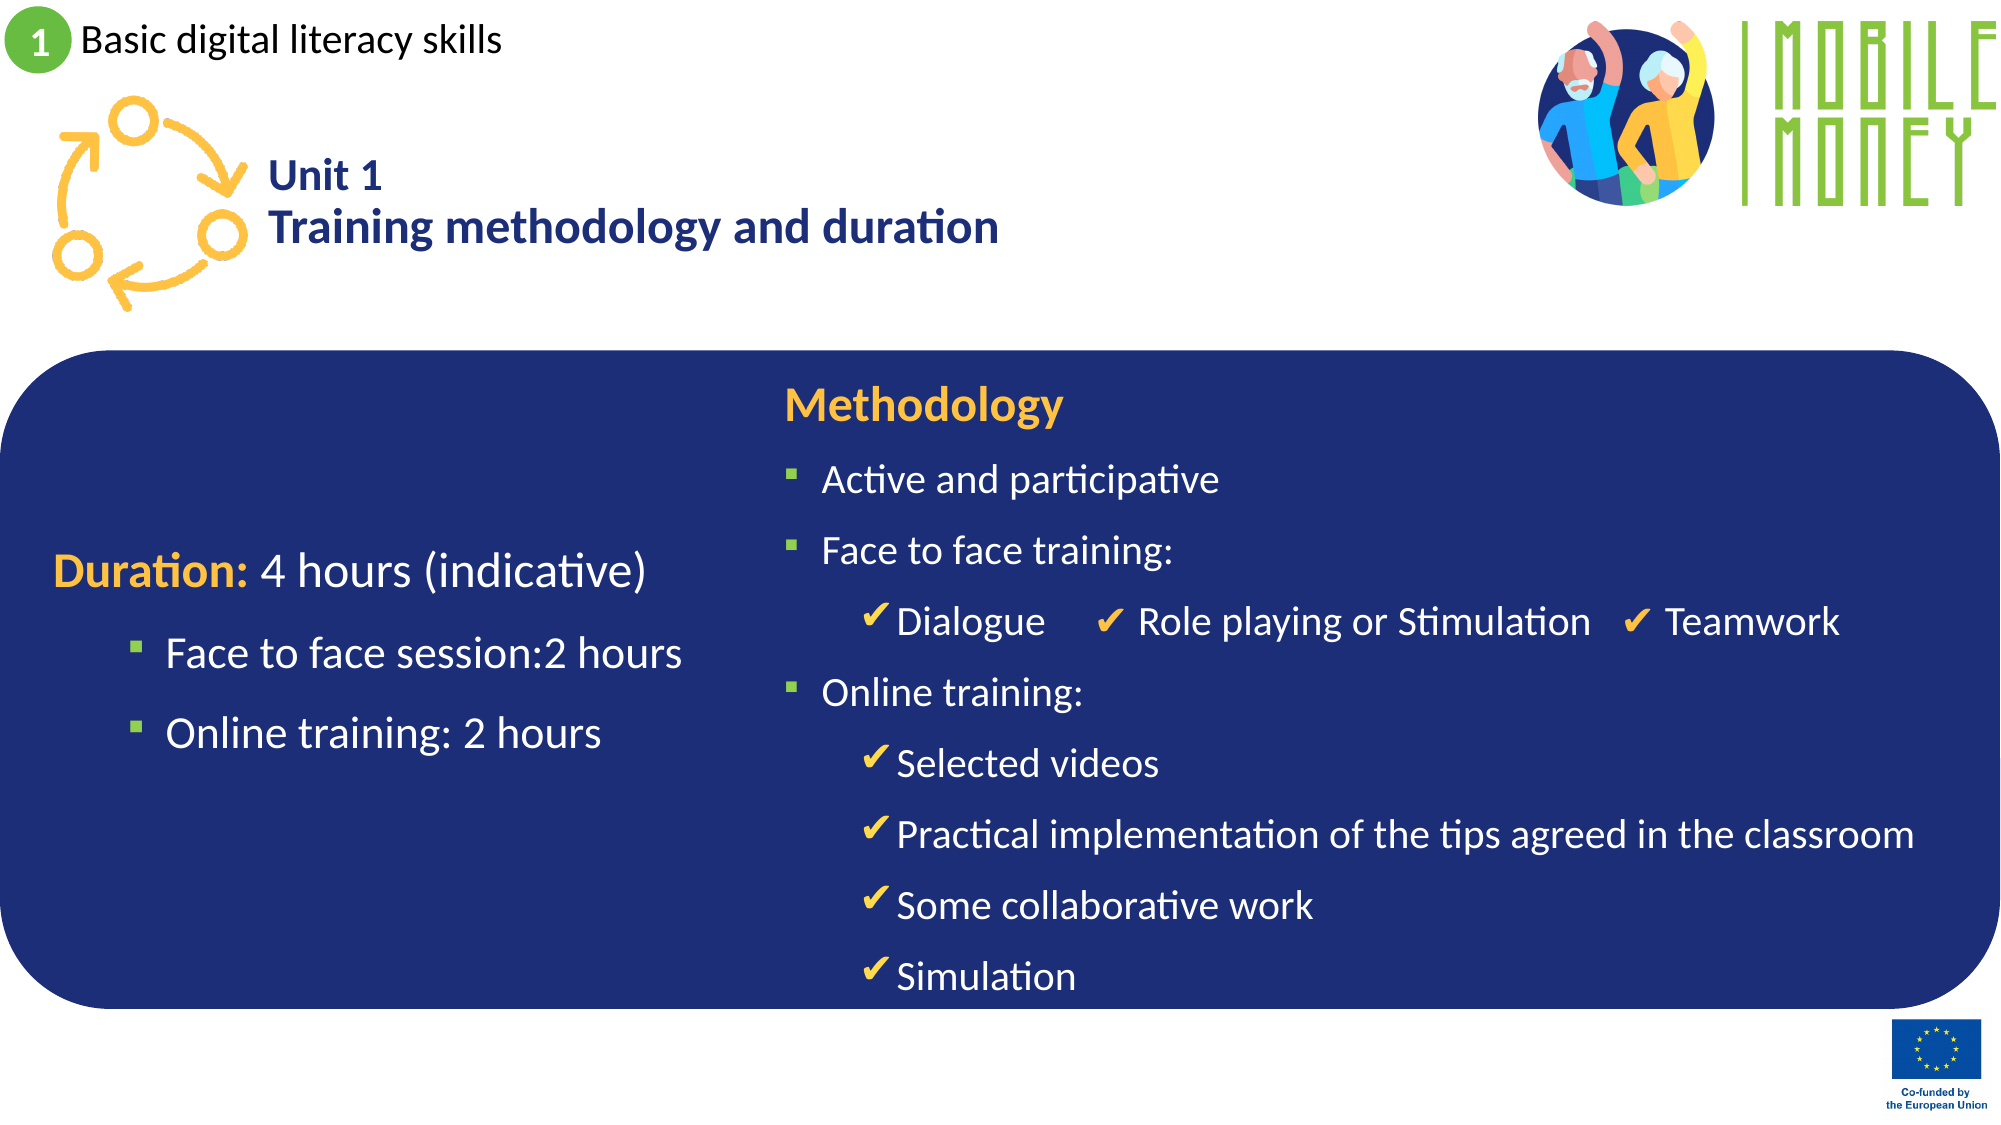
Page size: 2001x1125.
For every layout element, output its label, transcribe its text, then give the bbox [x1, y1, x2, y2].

text_box Methodology Active and participative Face to face training: Dialogue ✔ Role playing or Stimulation ✔ Teamwork Online training: Selected videos Practical implementation of the tips agreed in the classroom Some collaborative work Simulation [769, 364, 1980, 1125]
title Unit 1 Training methodology and duration [290, 152, 1499, 254]
picture [0, 59, 286, 346]
list Duration: 4 hours (indicative) Face to face session:2 hours Online training: 2 hours [38, 529, 769, 831]
picture [1538, 0, 1996, 228]
picture [1980, 1008, 1992, 1120]
text_box Basic digital literacy skills [65, 6, 1266, 74]
text_box 1 [4, 6, 65, 58]
